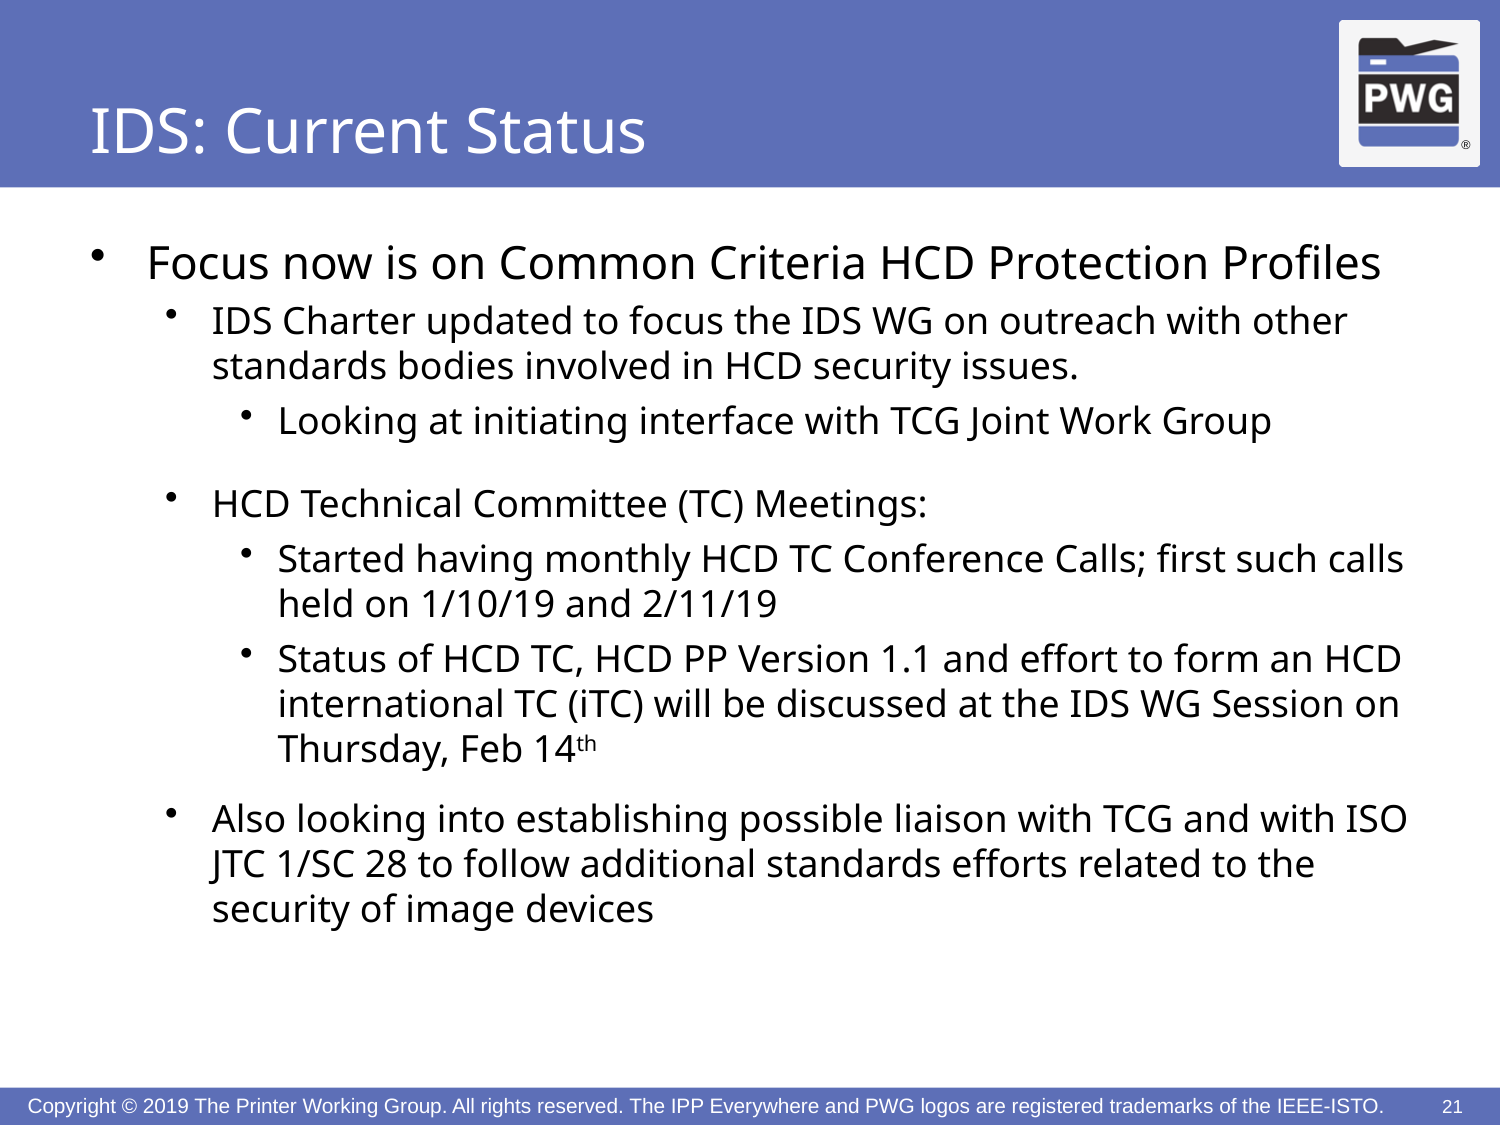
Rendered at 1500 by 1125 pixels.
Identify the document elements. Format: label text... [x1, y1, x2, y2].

list Focus now is on Common Criteria HCD Protection Profiles IDS Charter updated to focus the IDS WG on outreach with other standards bodies involved in HCD security issues. Looking at initiating interface with TCG Joint Work Group HCD Technical Committee (TC) Meetings: Started having monthly HCD TC Conference Calls; first such calls held on 1/10/19 and 2/11/19 Status of HCD TC, HCD PP Version 1.1 and effort to form an HCD international TC (iTC) will be discussed at the IDS WG Session on Thursday, Feb 14th Also looking into establishing possible liaison with TCG and with ISO JTC 1/SC 28 to follow additional standards efforts related to the security of image devices [74, 224, 1426, 1068]
picture [1339, 20, 1480, 167]
title IDS: Current Status [74, 7, 1318, 175]
slide_number 21 [1405, 1087, 1500, 1125]
